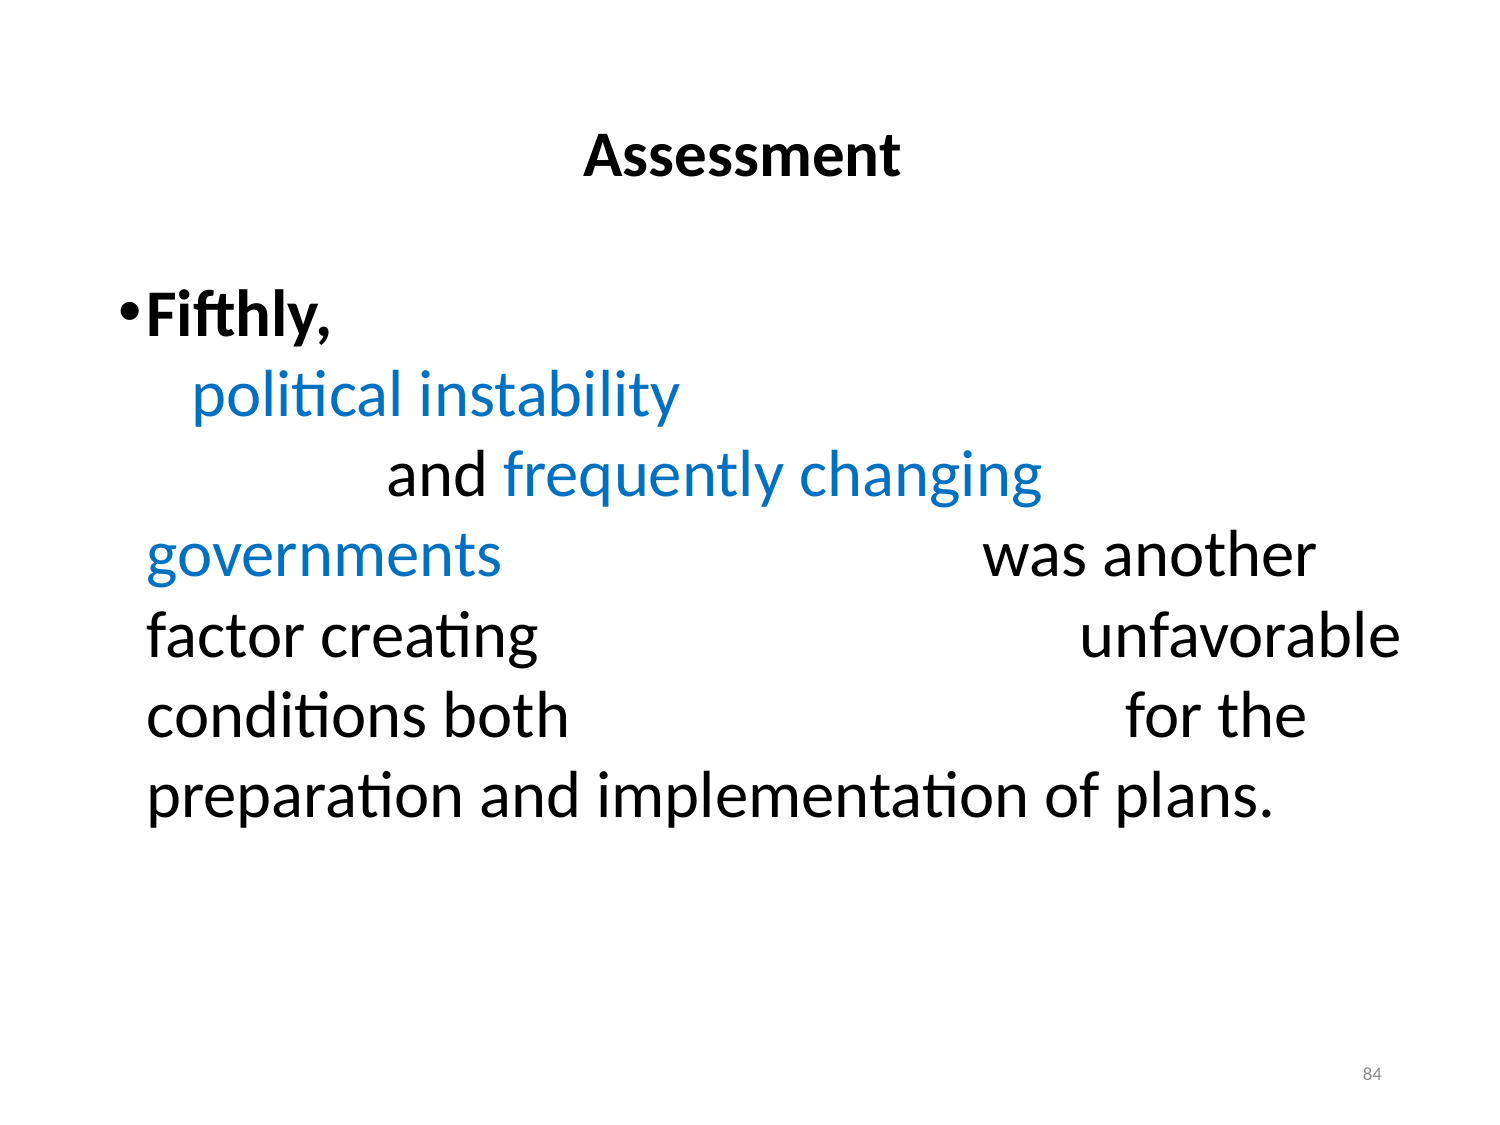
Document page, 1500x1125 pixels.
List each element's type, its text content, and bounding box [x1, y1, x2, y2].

title Assessment [103, 59, 1397, 262]
list Fifthly, political instability and frequently changing governments was another factor creating unfavorable conditions both for the preparation and implementation of plans. [103, 262, 1425, 1125]
slide_number 84 [1059, 1042, 1397, 1103]
